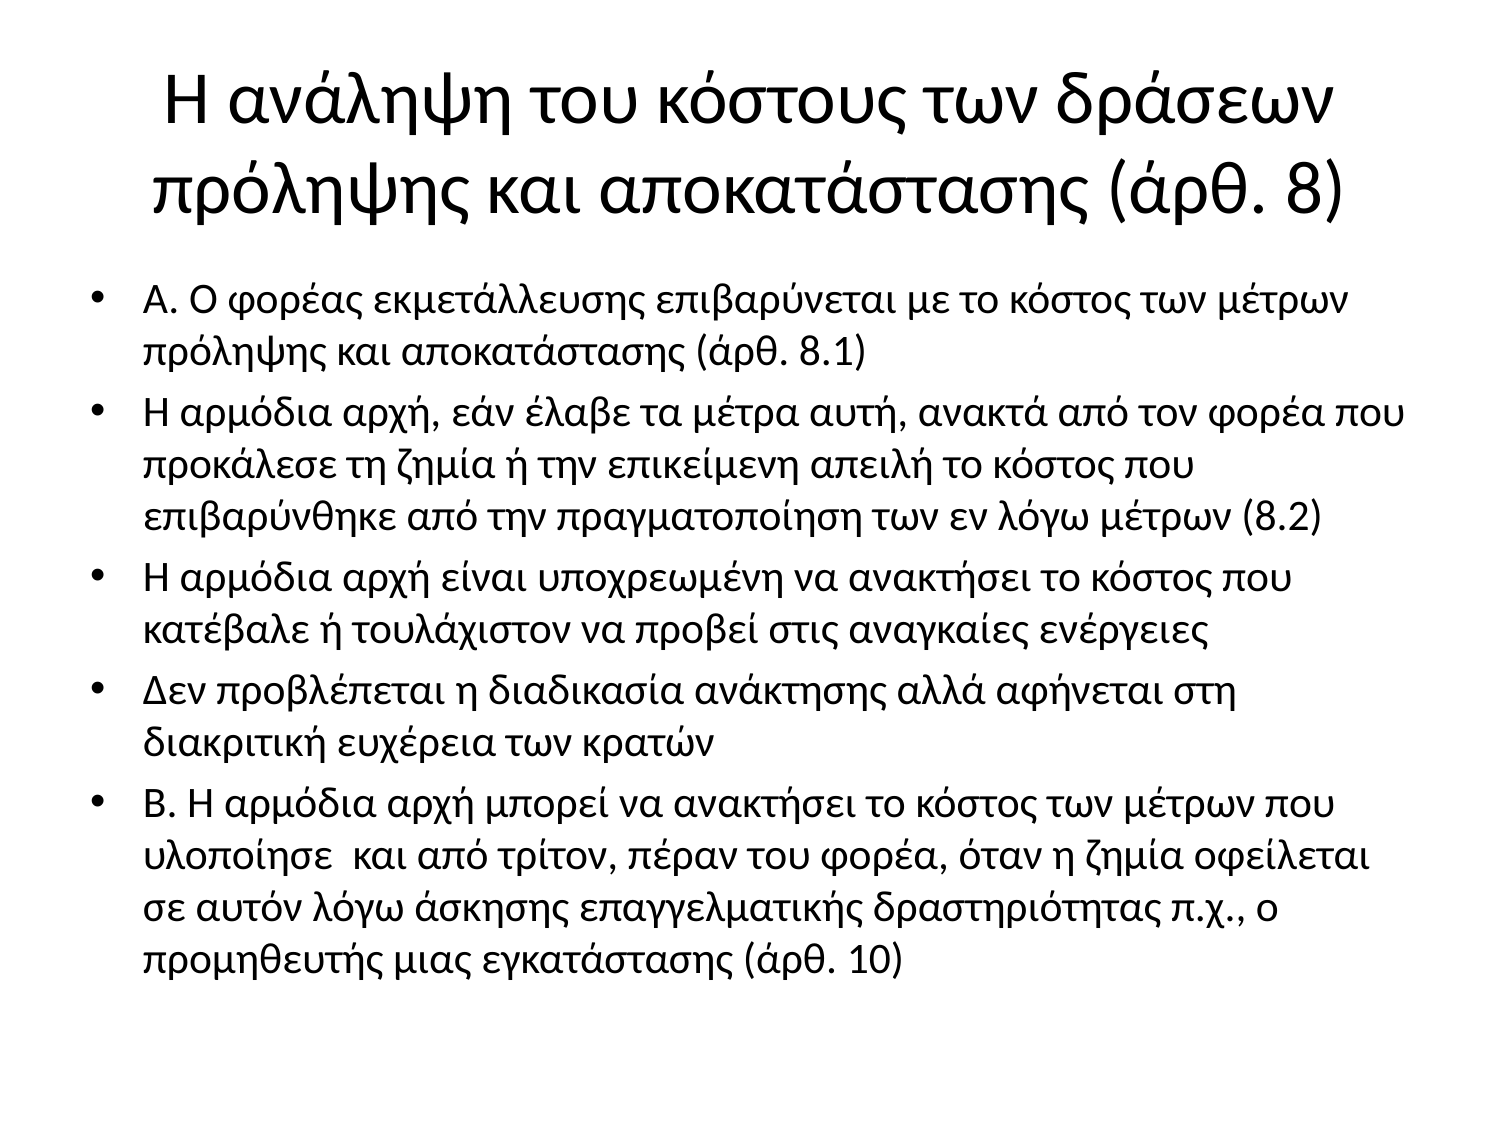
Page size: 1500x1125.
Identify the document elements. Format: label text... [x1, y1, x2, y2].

list Α. Ο φορέας εκμετάλλευσης επιβαρύνεται με το κόστος των μέτρων πρόληψης και αποκατάστασης (άρθ. 8.1) Η αρμόδια αρχή, εάν έλαβε τα μέτρα αυτή, ανακτά από τον φορέα που προκάλεσε τη ζημία ή την επικείμενη απειλή το κόστος που επιβαρύνθηκε από την πραγματοποίηση των εν λόγω μέτρων (8.2) Η αρμόδια αρχή είναι υποχρεωμένη να ανακτήσει το κόστος που κατέβαλε ή τουλάχιστον να προβεί στις αναγκαίες ενέργειες Δεν προβλέπεται η διαδικασία ανάκτησης αλλά αφήνεται στη διακριτική ευχέρεια των κρατών Β. Η αρμόδια αρχή μπορεί να ανακτήσει το κόστος των μέτρων που υλοποίησε και από τρίτον, πέραν του φορέα, όταν η ζημία οφείλεται σε αυτόν λόγω άσκησης επαγγελματικής δραστηριότητας π.χ., ο προμηθευτής μιας εγκατάστασης (άρθ. 10) [75, 262, 1425, 1005]
title Η ανάληψη του κόστους των δράσεων πρόληψης και αποκατάστασης (άρθ. 8) [75, 45, 1425, 233]
